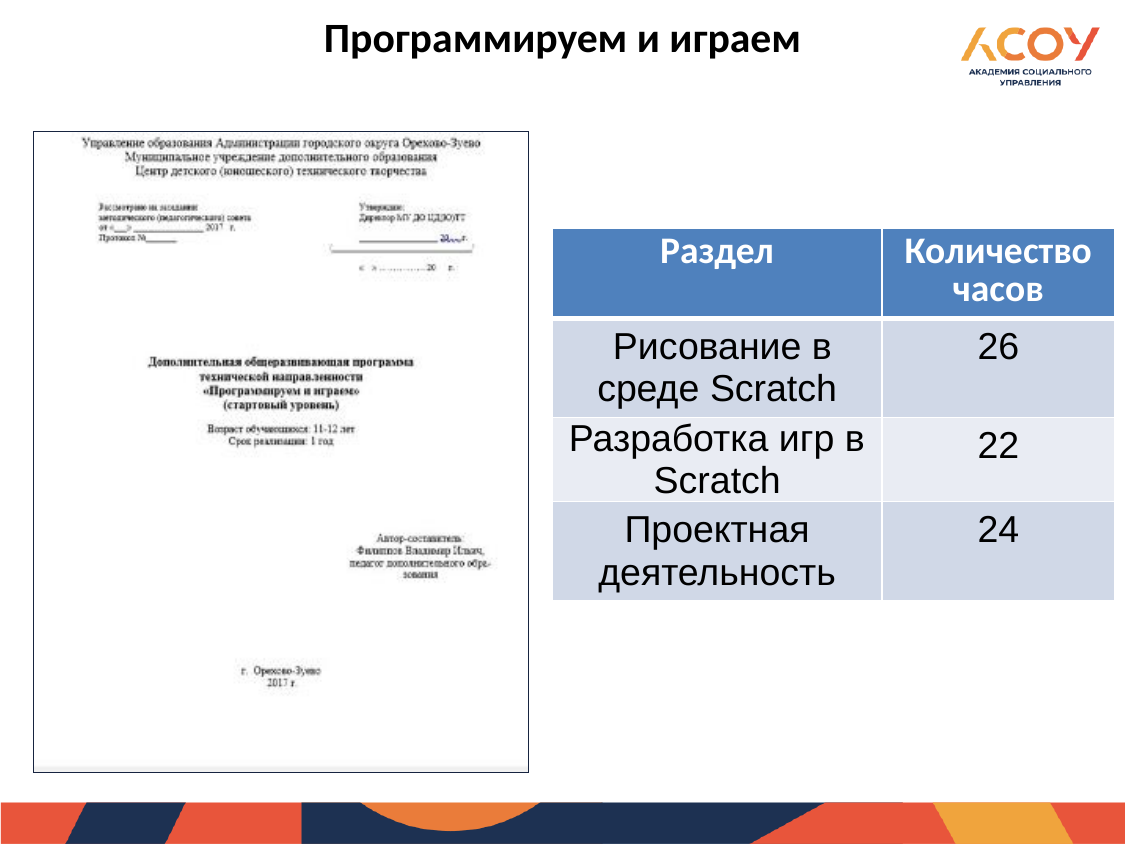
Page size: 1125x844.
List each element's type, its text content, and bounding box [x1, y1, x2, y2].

table_cell Рисование в среде Scratch [553, 321, 881, 417]
table_cell 22 [883, 418, 1114, 501]
table_cell Разработка игр в Scratch [553, 418, 881, 501]
title Программируем и играем [0, 0, 1125, 107]
table_header Количество часов [883, 229, 1114, 316]
table_cell 26 [883, 321, 1114, 417]
table_cell 24 [883, 502, 1114, 600]
picture [0, 107, 1125, 844]
table_cell Проектная деятельность [553, 502, 881, 600]
table_header Раздел [553, 229, 881, 316]
